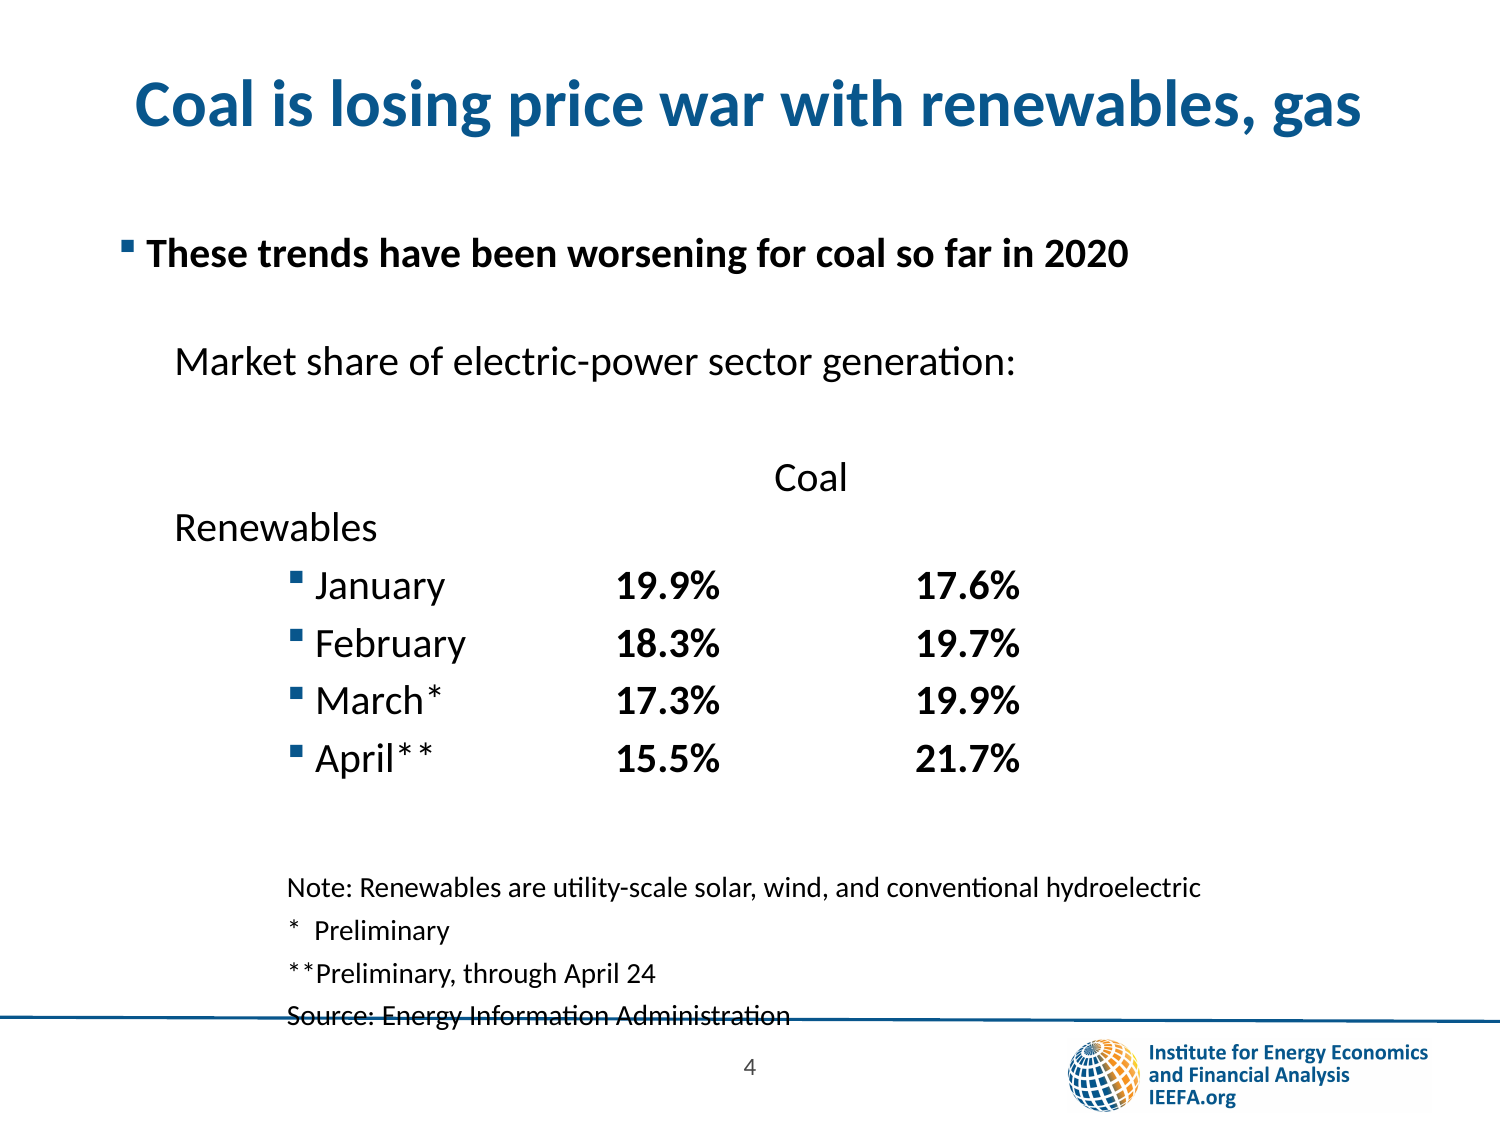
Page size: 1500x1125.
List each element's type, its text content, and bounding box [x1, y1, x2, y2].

title Coal is losing price war with renewables, gas [75, 61, 1425, 190]
picture [1067, 1038, 1432, 1113]
slide_number 4 [715, 1042, 785, 1107]
list These trends have been worsening for coal so far in 2020 Market share of electric-power sector generation: Coal Renewables January 19.9% 17.6% February 18.3% 19.7% March* 17.3% 19.9% April** 15.5% 21.7% Note: Renewables are utility-scale solar, wind, and conventional hydroelectric * Preliminary **Preliminary, through April 24 Source: Energy Information Administration [103, 218, 1271, 983]
